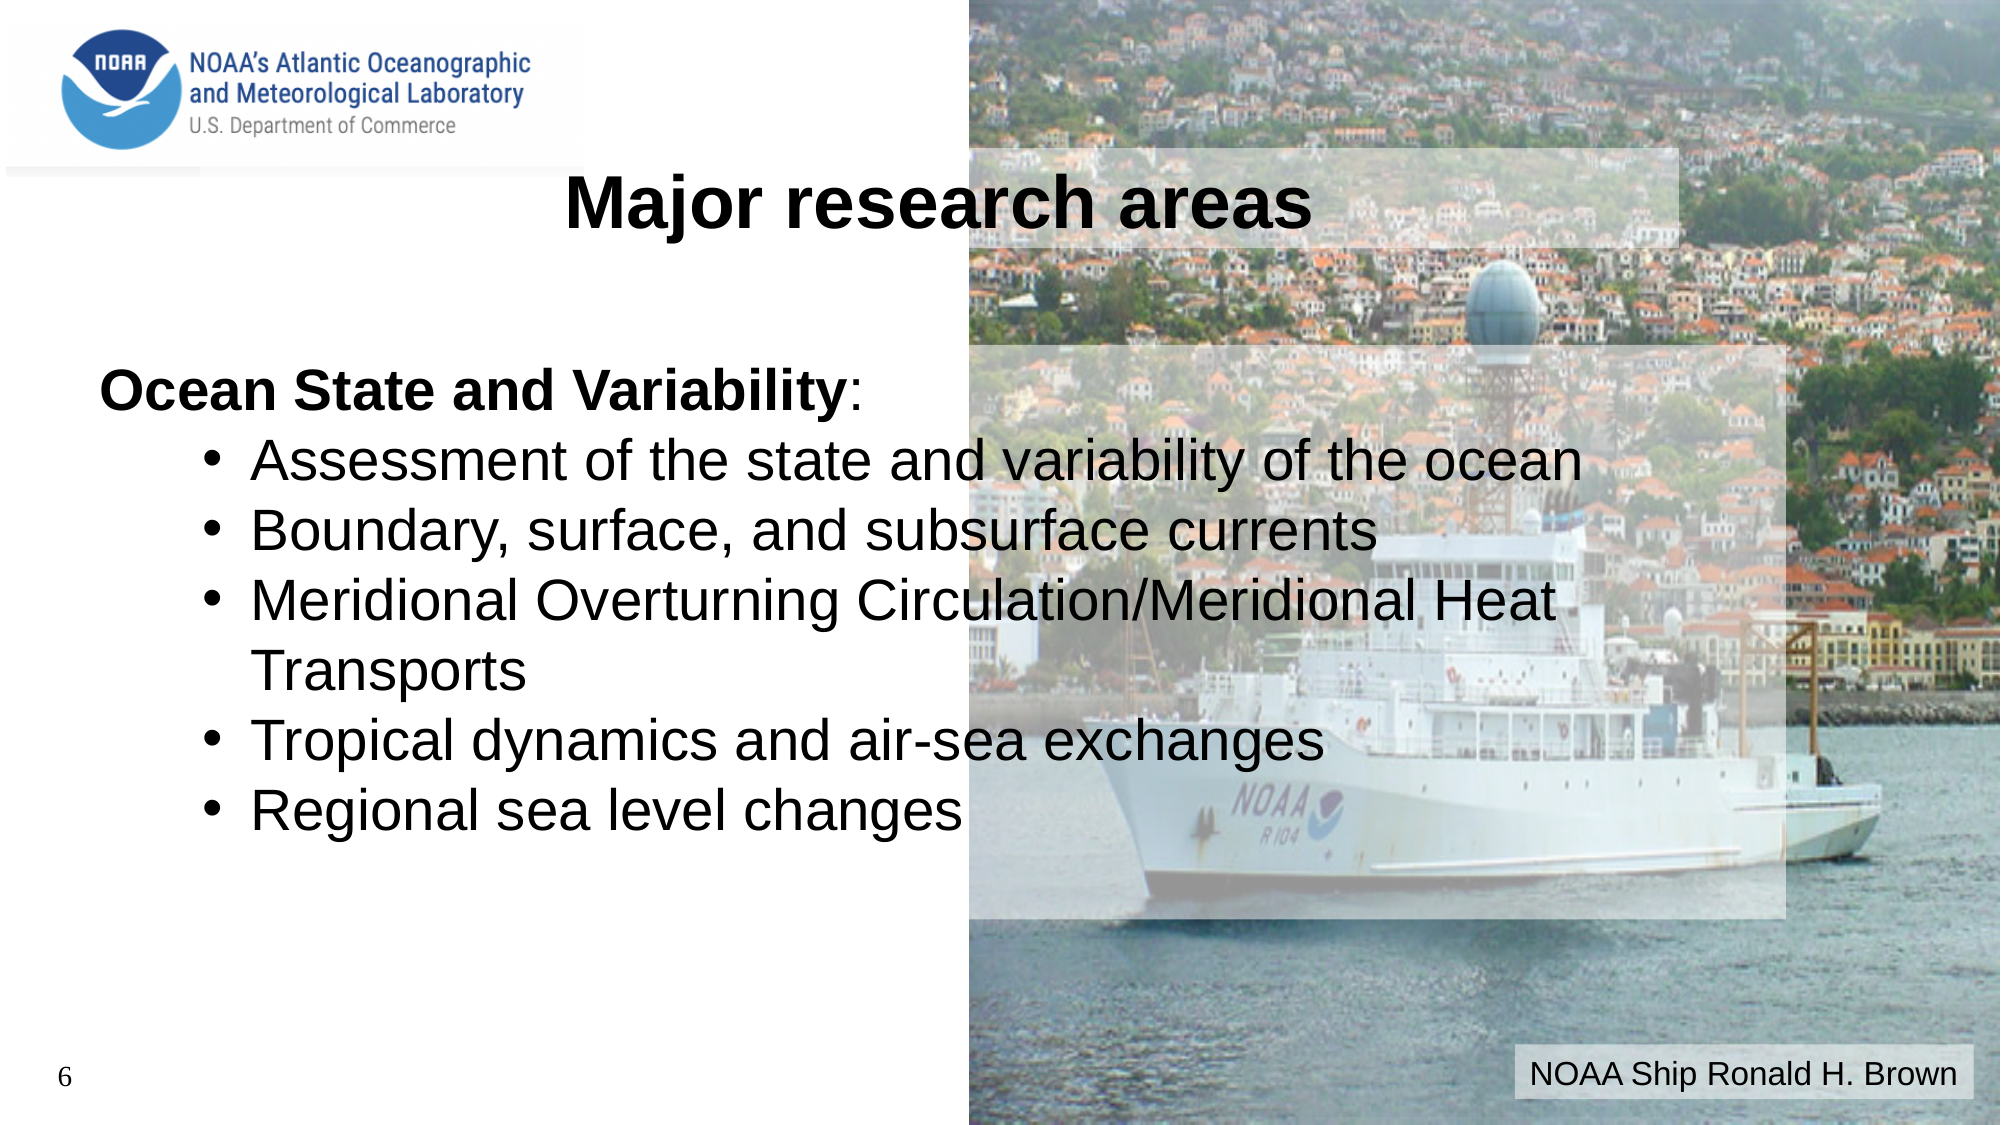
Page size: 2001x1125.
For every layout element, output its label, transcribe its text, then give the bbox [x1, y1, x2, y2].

text_box Ocean State and Variability: Assessment of the state and variability of the ocean Boundary, surface, and subsurface currents Meridional Overturning Circulation/Meridional Heat Transports Tropical dynamics and air-sea exchanges Regional sea level changes [84, 344, 962, 920]
picture [968, 0, 2000, 1125]
text_box Major research areas [200, 148, 962, 249]
slide_number 6 [0, 1049, 88, 1125]
picture [5, 22, 584, 178]
